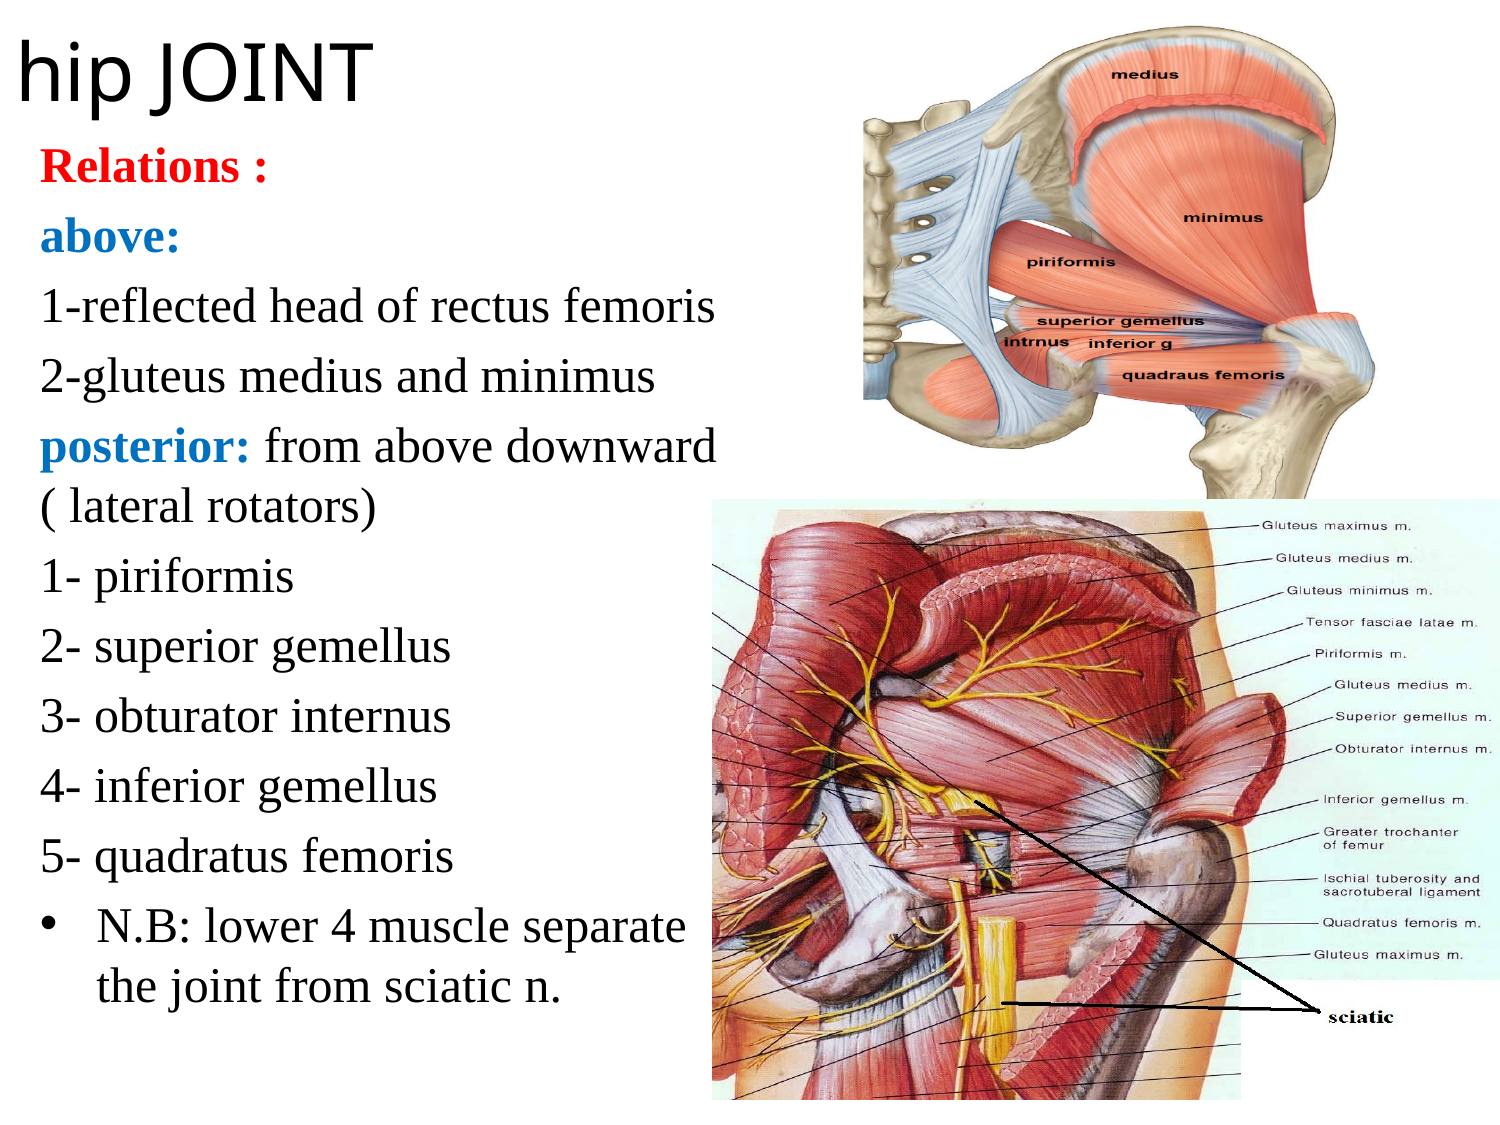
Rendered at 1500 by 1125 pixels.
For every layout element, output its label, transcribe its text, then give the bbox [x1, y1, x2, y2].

list Relations : above: 1-reflected head of rectus femoris 2-gluteus medius and minimus posterior: from above downward ( lateral rotators) 1- piriformis 2- superior gemellus 3- obturator internus 4- inferior gemellus 5- quadratus femoris N.B: lower 4 muscle separate the joint from sciatic n. [24, 125, 738, 1100]
title hip JOINT [0, 12, 747, 125]
picture [712, 12, 1500, 1101]
